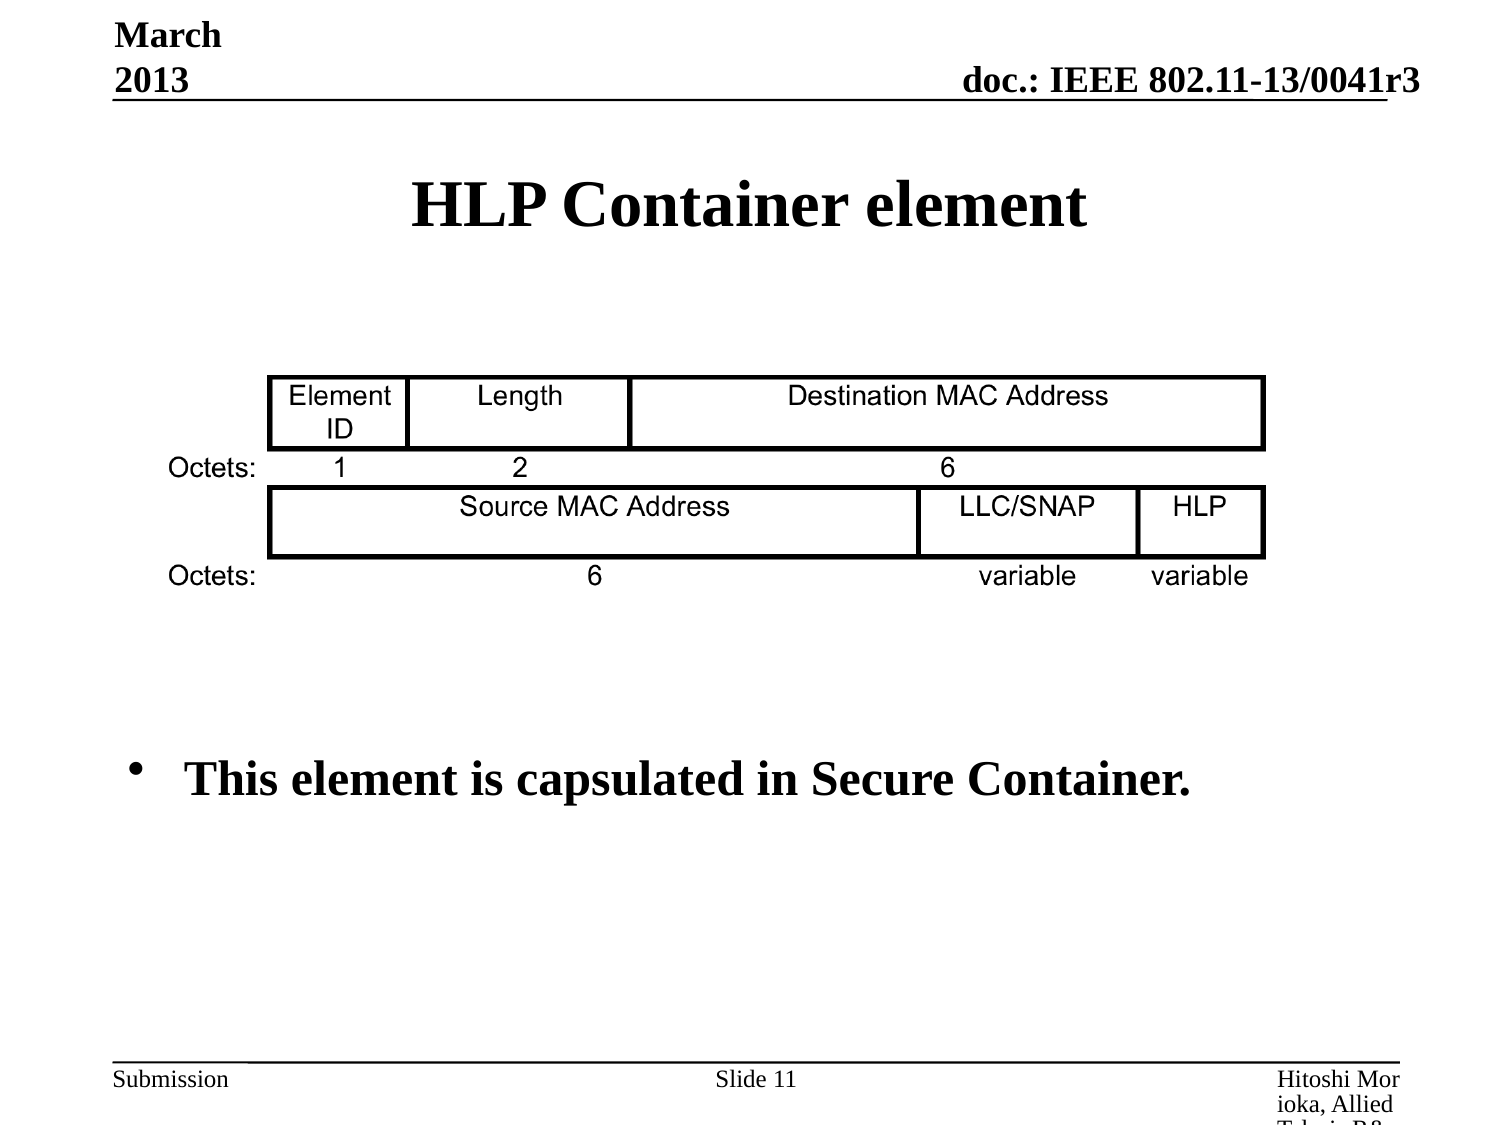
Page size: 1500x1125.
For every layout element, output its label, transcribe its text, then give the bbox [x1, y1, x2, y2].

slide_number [114, 54, 272, 101]
title HLP Container element [112, 112, 1388, 288]
footer Hitoshi Morioka, Allied Telesis R&D Center [1276, 1061, 1402, 1093]
list This element is capsulated in Secure Container. [112, 737, 1388, 813]
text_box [129, 374, 1291, 626]
slide_number Slide 11 [712, 1061, 800, 1093]
